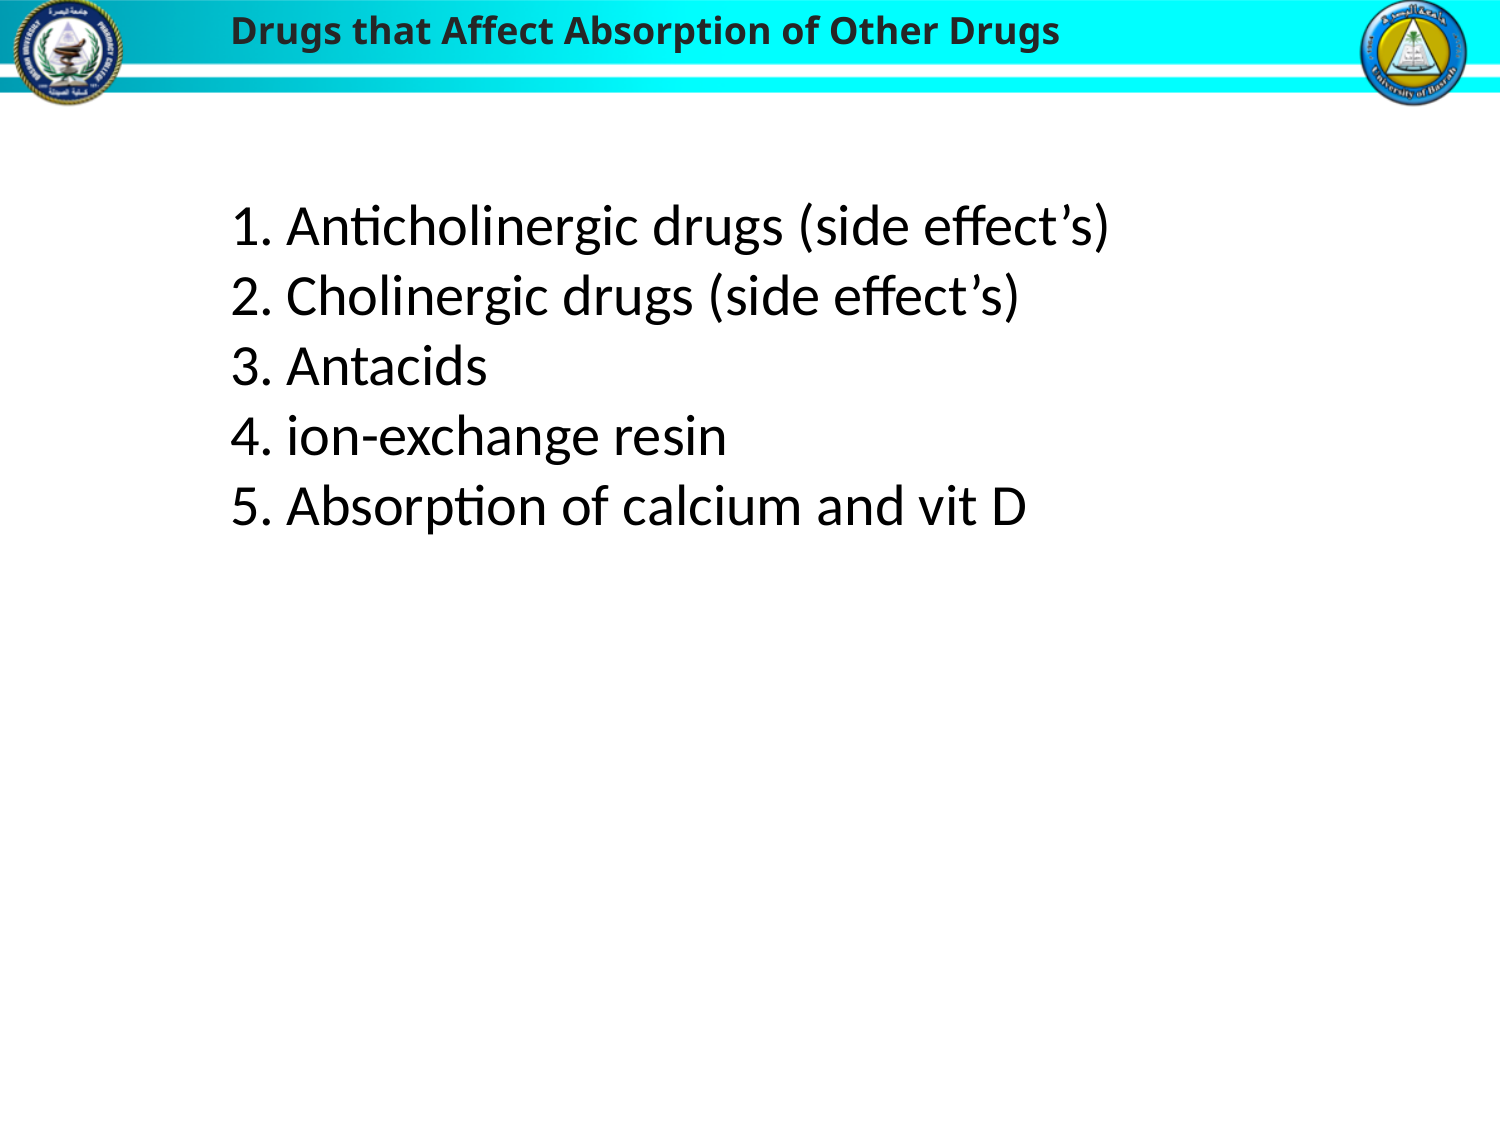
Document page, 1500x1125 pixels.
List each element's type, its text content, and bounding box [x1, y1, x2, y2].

text_box Drugs that Affect Absorption of Other Drugs Anticholinergic drugs (side effect’s) Cholinergic drugs (side effect’s) Antacids ion-exchange resin Absorption of calcium and vit D [215, 0, 1240, 635]
picture [1240, 0, 1500, 113]
picture [0, 0, 215, 113]
